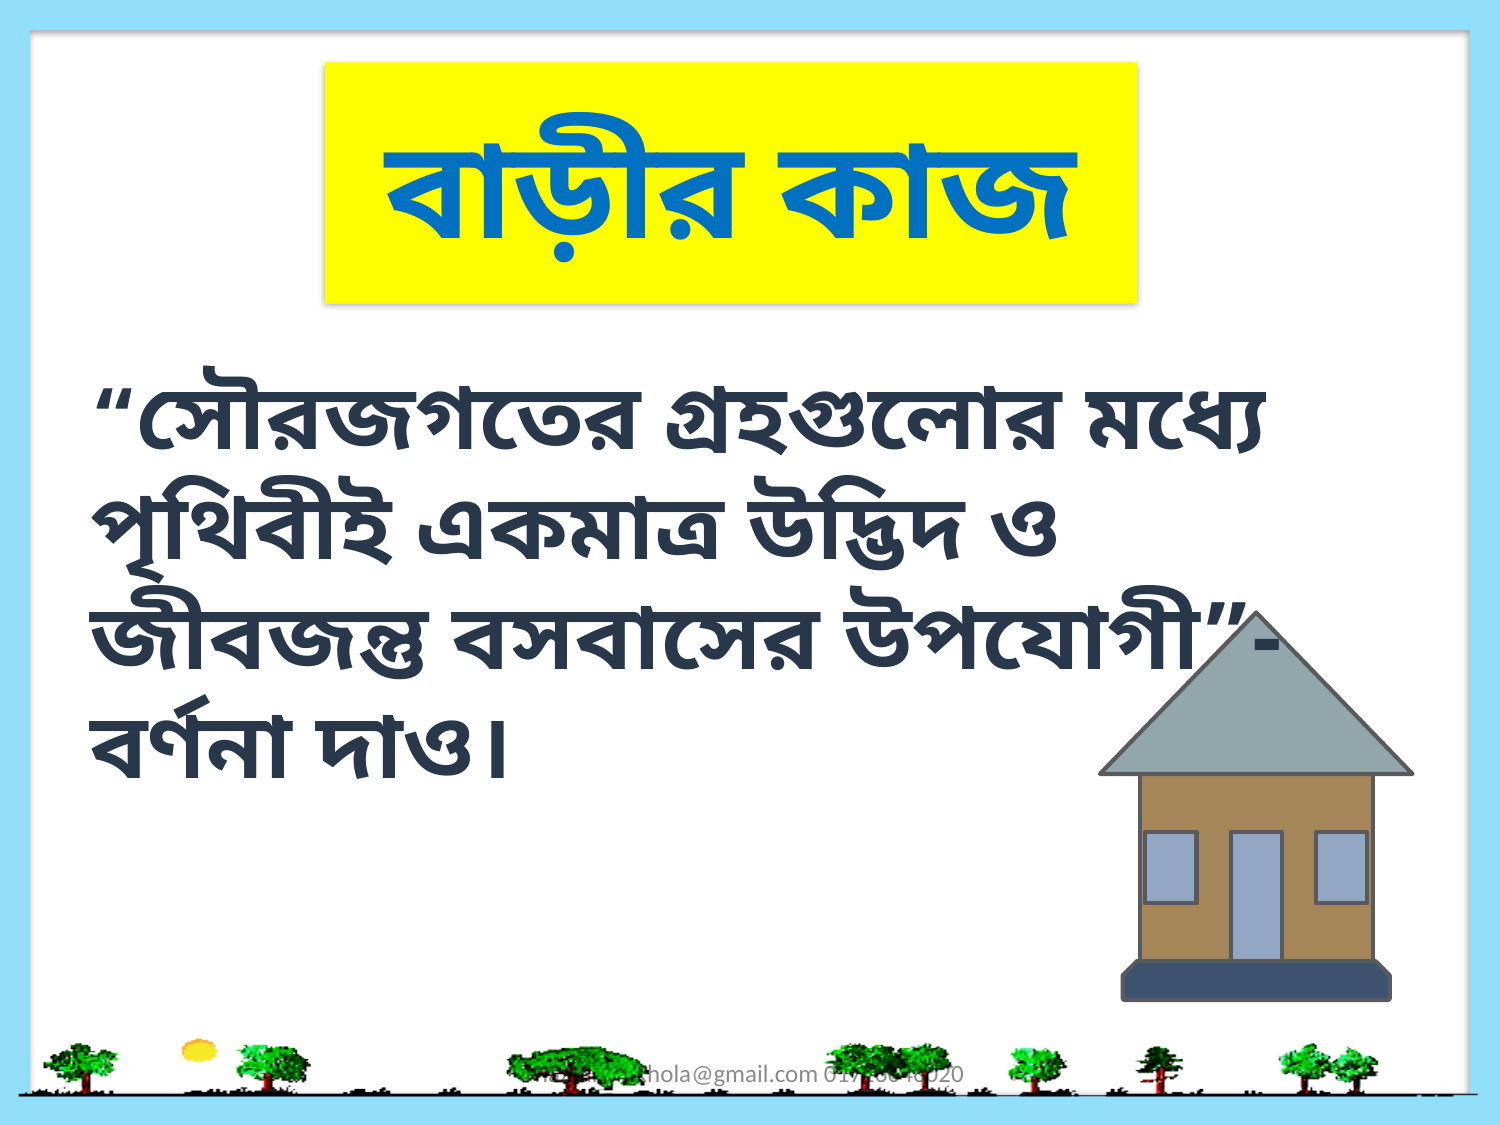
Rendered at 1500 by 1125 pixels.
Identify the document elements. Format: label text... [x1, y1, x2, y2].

title বাড়ীর কাজ [324, 62, 1138, 304]
text_box [0, 0, 1500, 1125]
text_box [1099, 612, 1413, 1001]
subtitle “সৌরজগতের গ্রহগুলোর মধ্যে পৃথিবীই একমাত্র উদ্ভিদ ও জীবজন্তু বসবাসের উপযোগী”- বর্ণনা দাও। [75, 350, 1438, 700]
picture [12, 1037, 1488, 1101]
